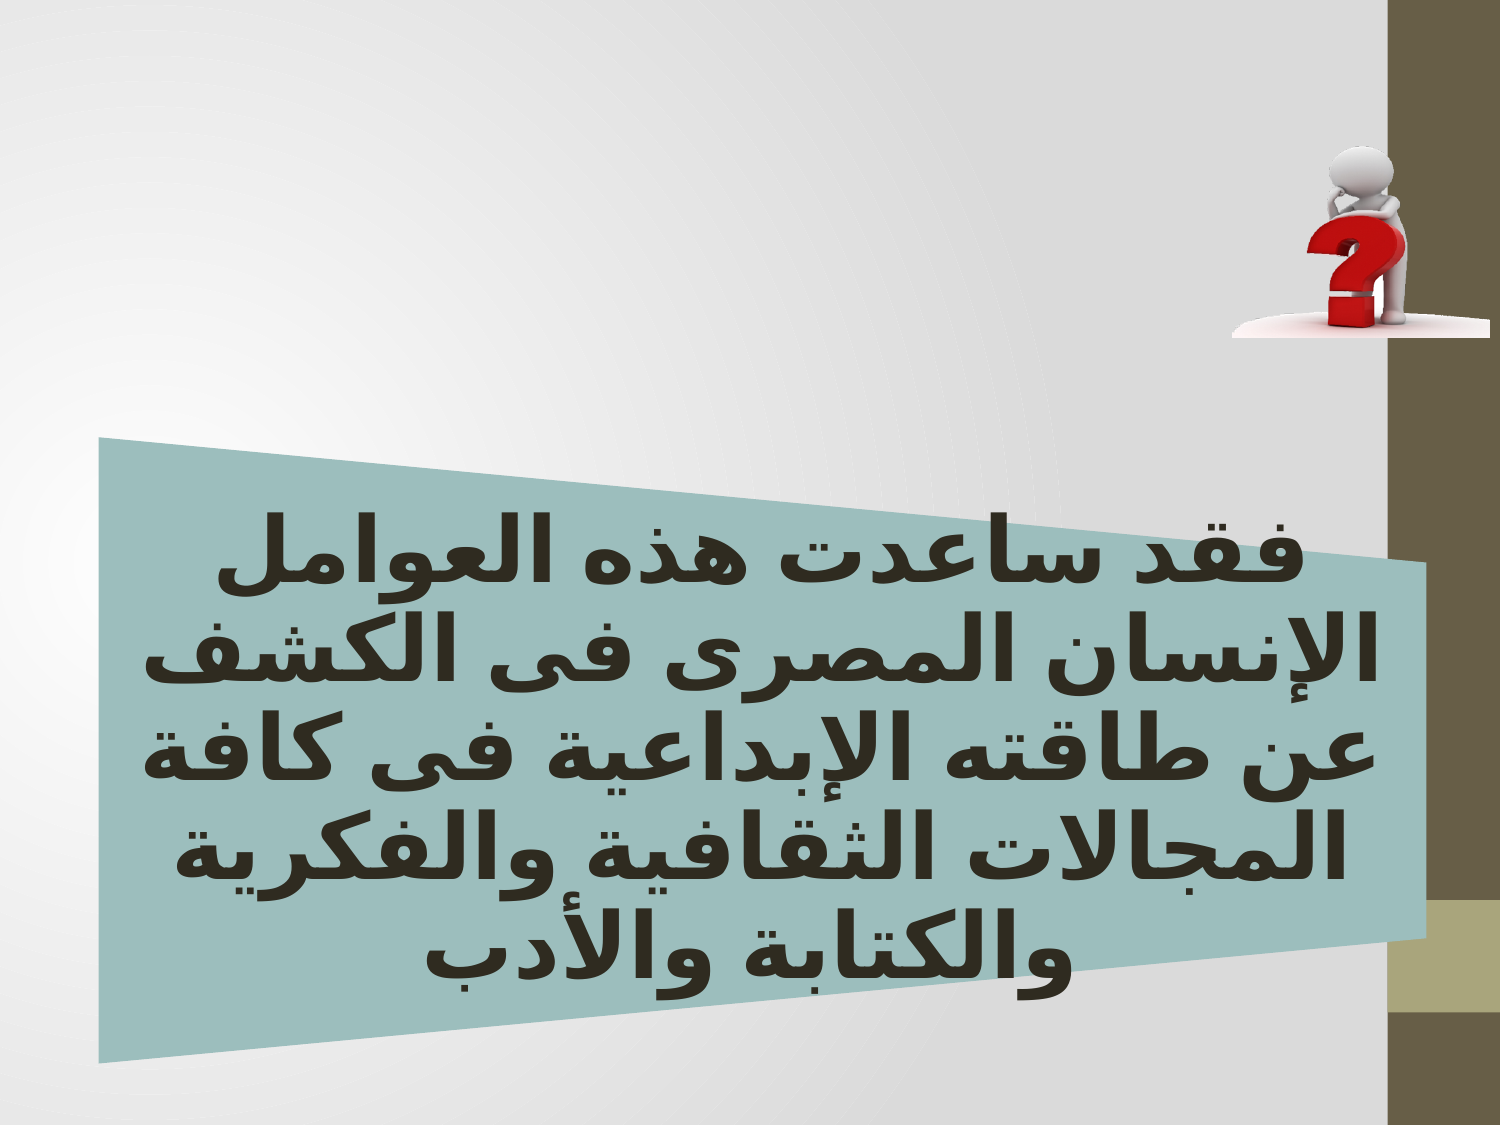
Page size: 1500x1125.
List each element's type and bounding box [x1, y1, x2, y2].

picture [1232, 136, 1491, 338]
text_box [98, 436, 1427, 1064]
